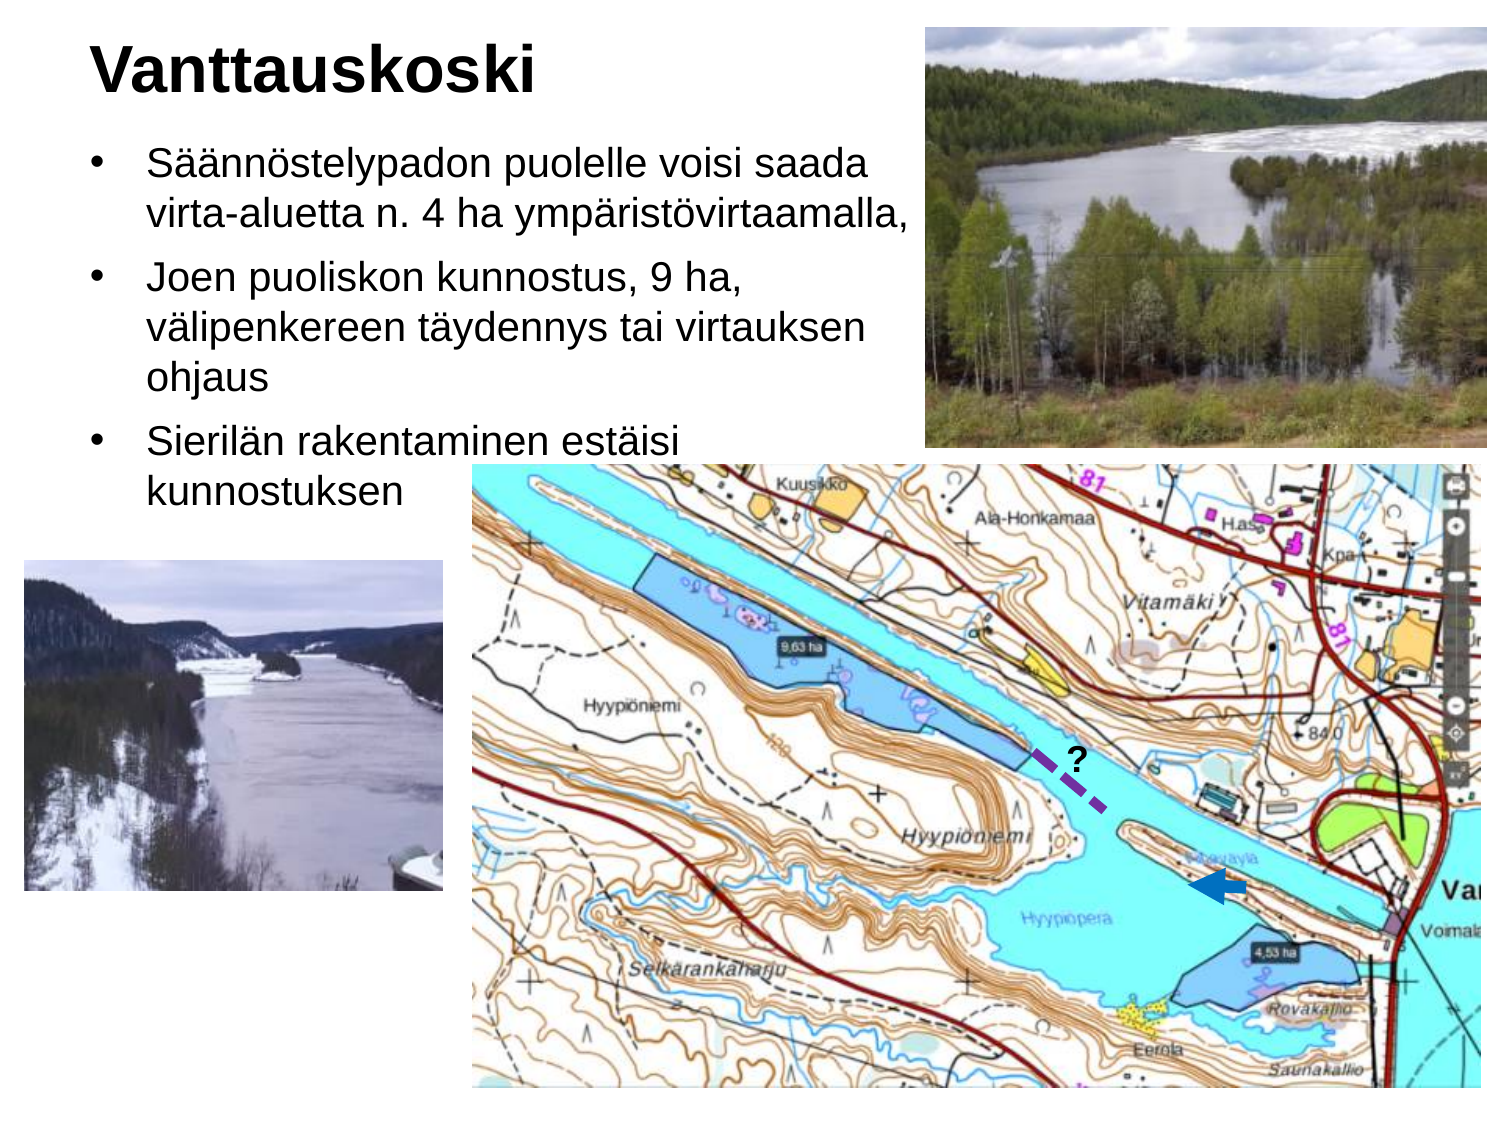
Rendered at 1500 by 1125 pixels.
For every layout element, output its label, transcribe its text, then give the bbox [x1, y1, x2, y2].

text_box Säännöstelypadon puolelle voisi saada virta-aluetta n. 4 ha ympäristövirtaamalla, Joen puoliskon kunnostus, 9 ha, välipenkereen täydennys tai virtauksen ohjaus Sierilän rakentaminen estäisi kunnostuksen [74, 128, 939, 1005]
picture [925, 26, 1487, 449]
picture [23, 560, 444, 891]
text_box Vanttauskoski [75, 0, 1425, 91]
picture [472, 464, 1481, 1088]
